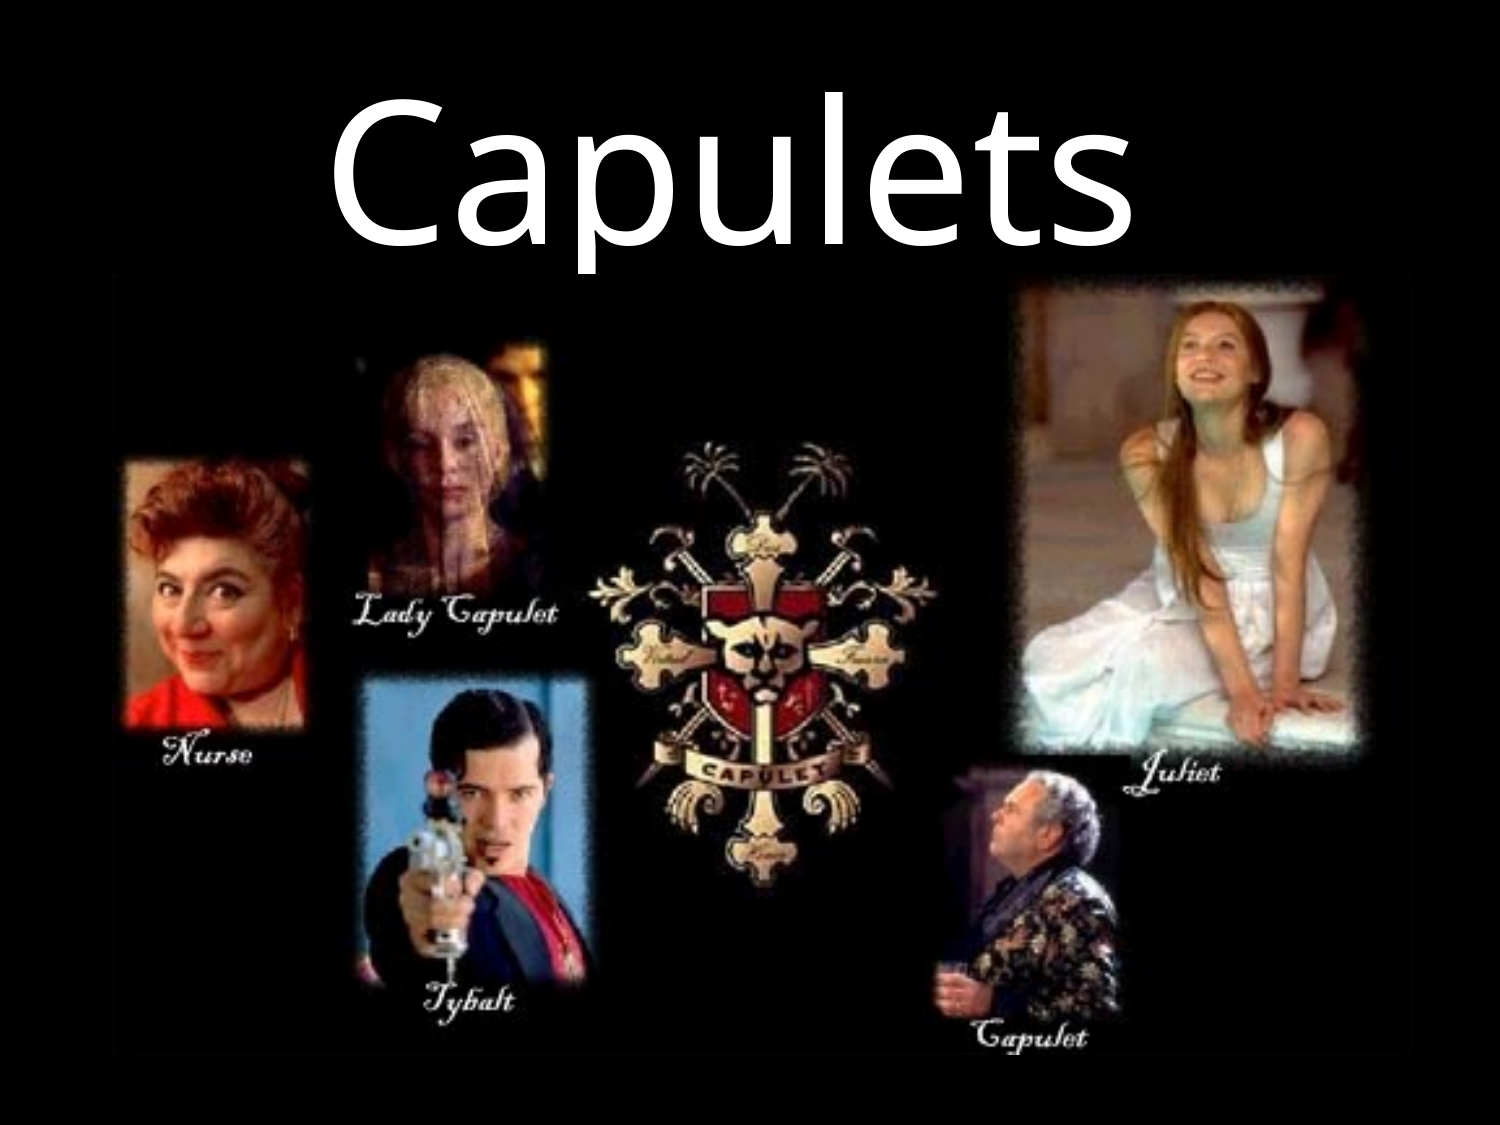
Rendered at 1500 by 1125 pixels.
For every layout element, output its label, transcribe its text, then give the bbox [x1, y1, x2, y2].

picture [112, 274, 1413, 1056]
text_box Capulets [308, 37, 1156, 273]
